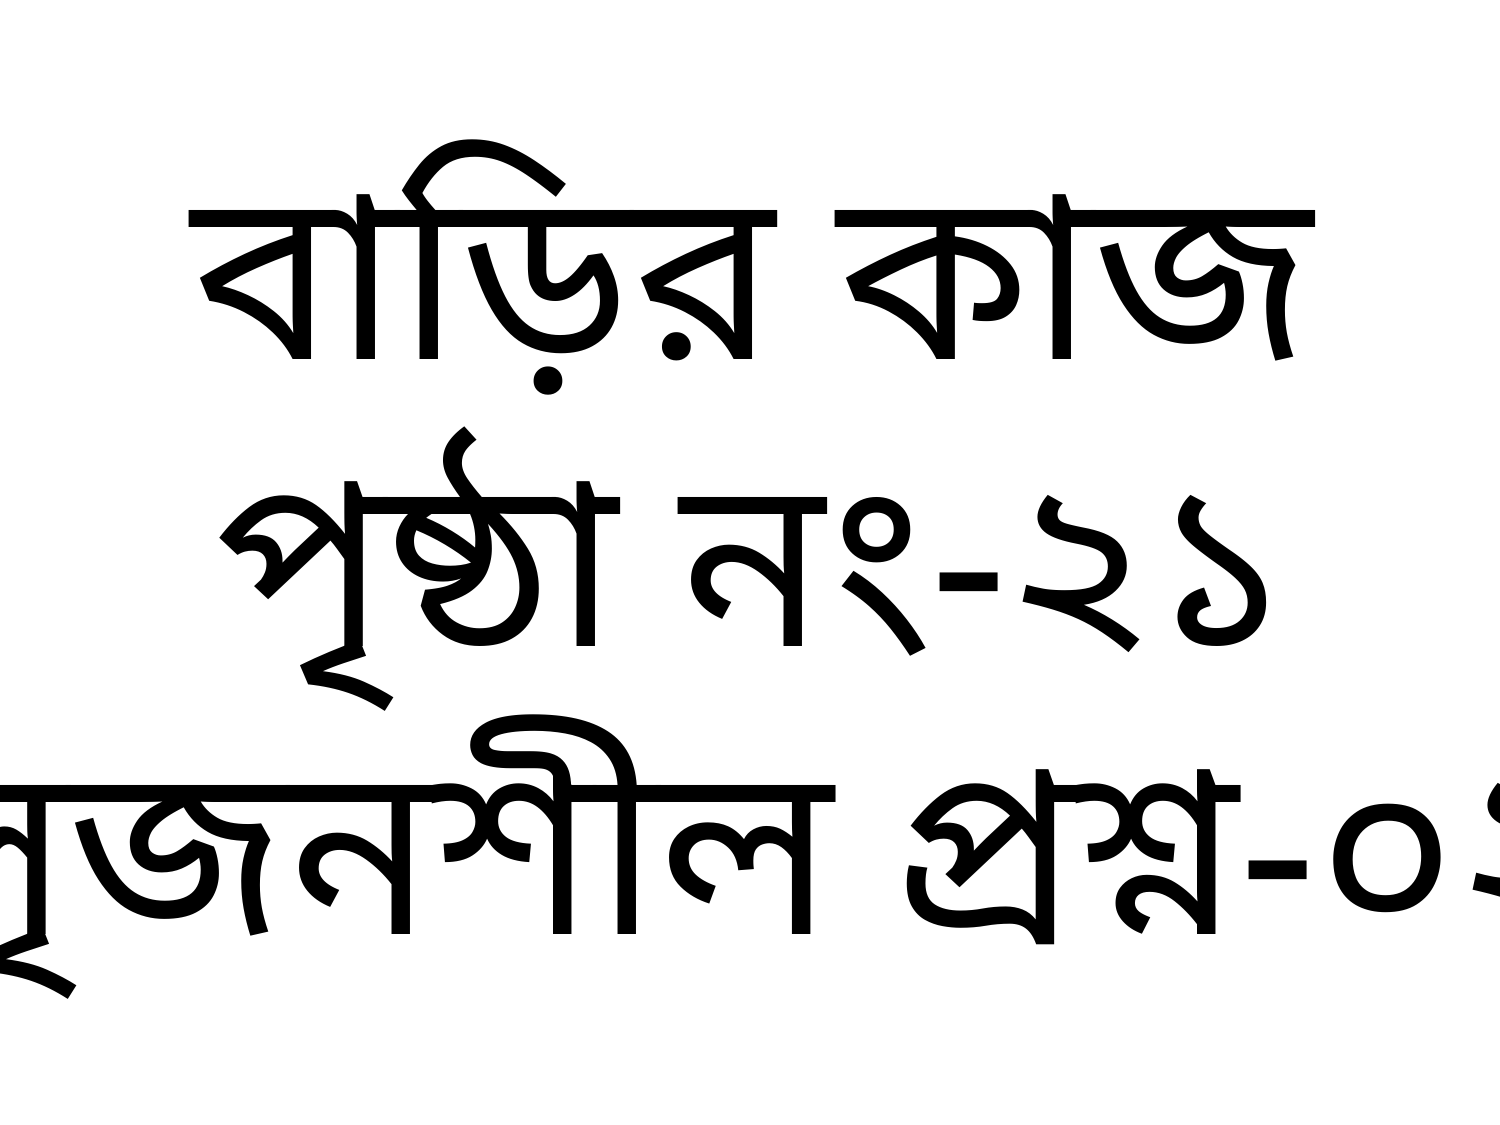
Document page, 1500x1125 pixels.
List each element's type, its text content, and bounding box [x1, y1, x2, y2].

text_box বাড়ির কাজ পৃষ্ঠা নং-২১ সৃজনশীল প্রশ্ন-০২ [0, 112, 1500, 990]
